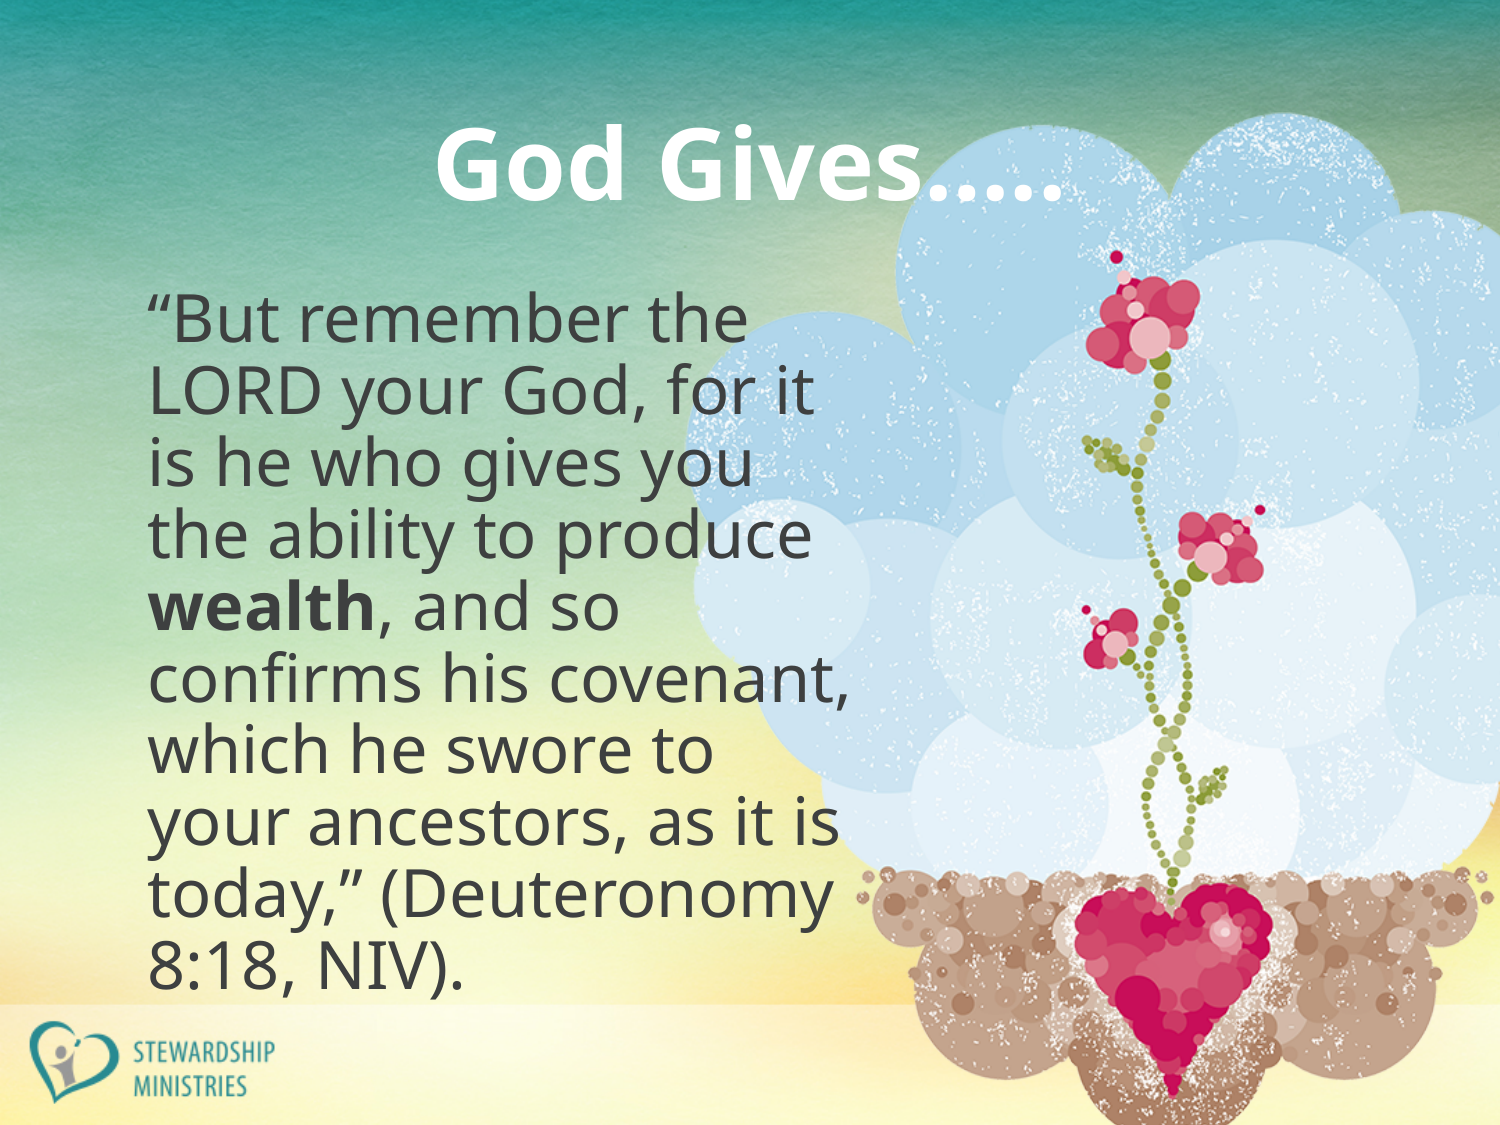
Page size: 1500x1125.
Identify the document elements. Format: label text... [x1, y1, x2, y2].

picture [0, 0, 1500, 1125]
list “But remember the LORD your God, for it is he who gives you the ability to produce wealth, and so confirms his covenant, which he swore to your ancestors, as it is today,” (Deuteronomy 8:18, NIV). [132, 277, 682, 992]
title God Gives….. [103, 59, 1397, 278]
